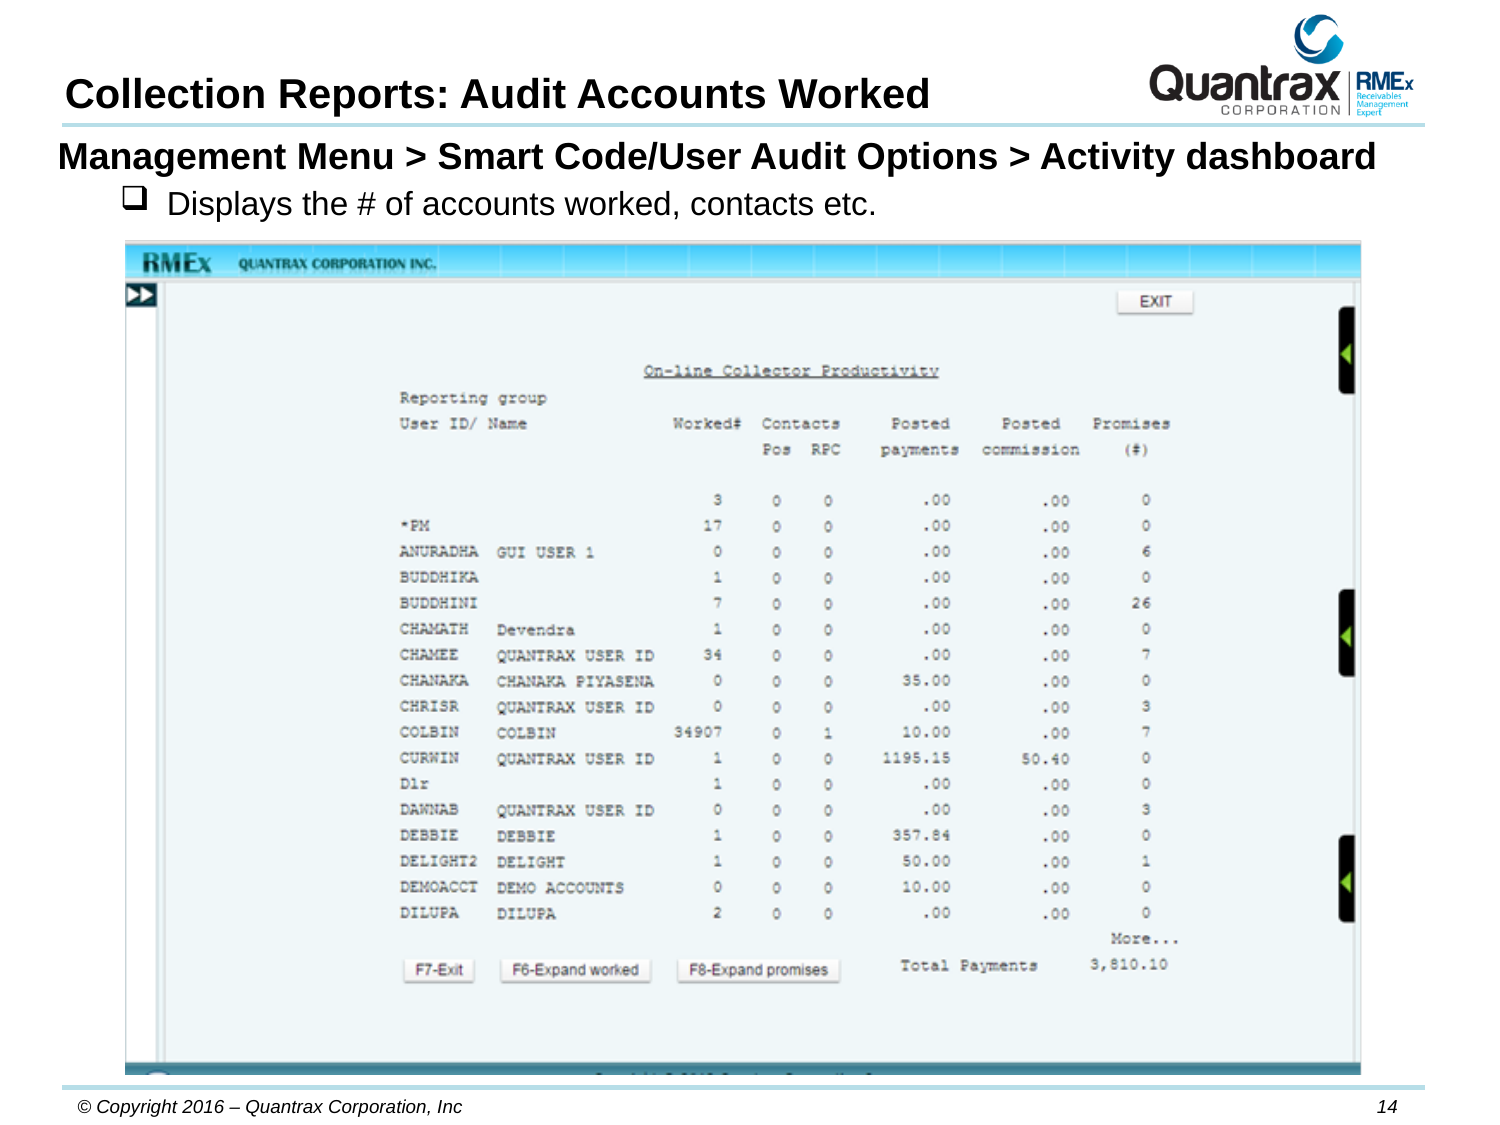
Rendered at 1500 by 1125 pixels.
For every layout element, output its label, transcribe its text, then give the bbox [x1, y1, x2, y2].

text_box Collection Reports: Audit Accounts Worked [50, 59, 1150, 124]
text_box Management Menu > Smart Code/User Audit Options > Activity dashboard [50, 124, 1438, 174]
picture [1149, 12, 1414, 118]
text_box Displays the # of accounts worked, contacts etc. [37, 174, 1450, 230]
picture [124, 239, 1363, 1076]
